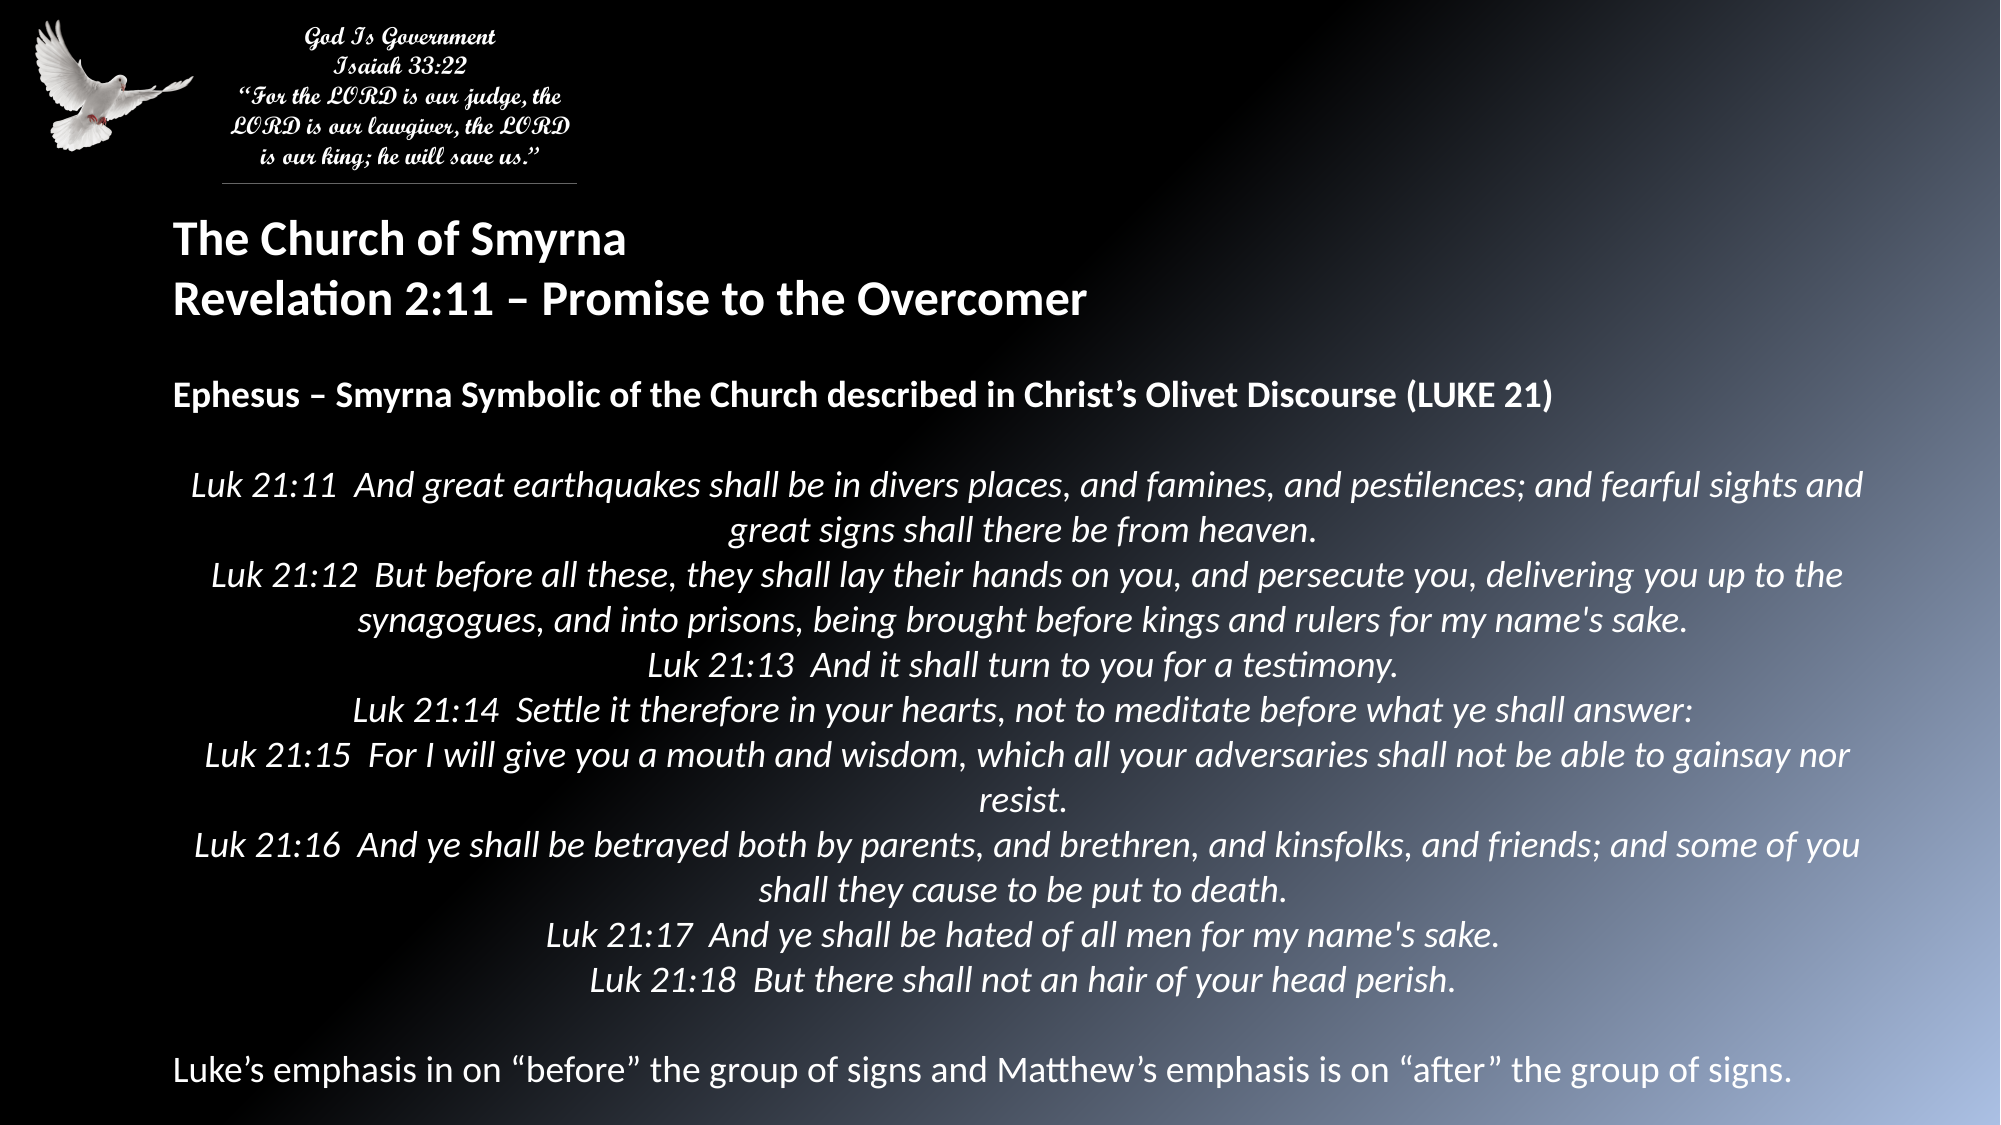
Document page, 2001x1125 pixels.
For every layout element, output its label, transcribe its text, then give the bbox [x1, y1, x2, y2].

text_box The Church of Smyrna Revelation 2:11 – Promise to the Overcomer Ephesus – Smyrna Symbolic of the Church described in Christ’s Olivet Discourse (LUKE 21) Luk 21:11 And great earthquakes shall be in divers places, and famines, and pestilences; and fearful sights and great signs shall there be from heaven. Luk 21:12 But before all these, they shall lay their hands on you, and persecute you, delivering you up to the synagogues, and into prisons, being brought before kings and rulers for my name's sake. Luk 21:13 And it shall turn to you for a testimony. Luk 21:14 Settle it therefore in your hearts, not to meditate before what ye shall answer: Luk 21:15 For I will give you a mouth and wisdom, which all your adversaries shall not be able to gainsay nor resist. Luk 21:16 And ye shall be betrayed both by parents, and brethren, and kinsfolks, and friends; and some of you shall they cause to be put to death. Luk 21:17 And ye shall be hated of all men for my name's sake. Luk 21:18 But there shall not an hair of your head perish. Luke’s emphasis in on “before” the group of signs and Matthew’s emphasis is on “after” the group of signs. [158, 197, 1898, 1098]
picture [0, 0, 577, 184]
